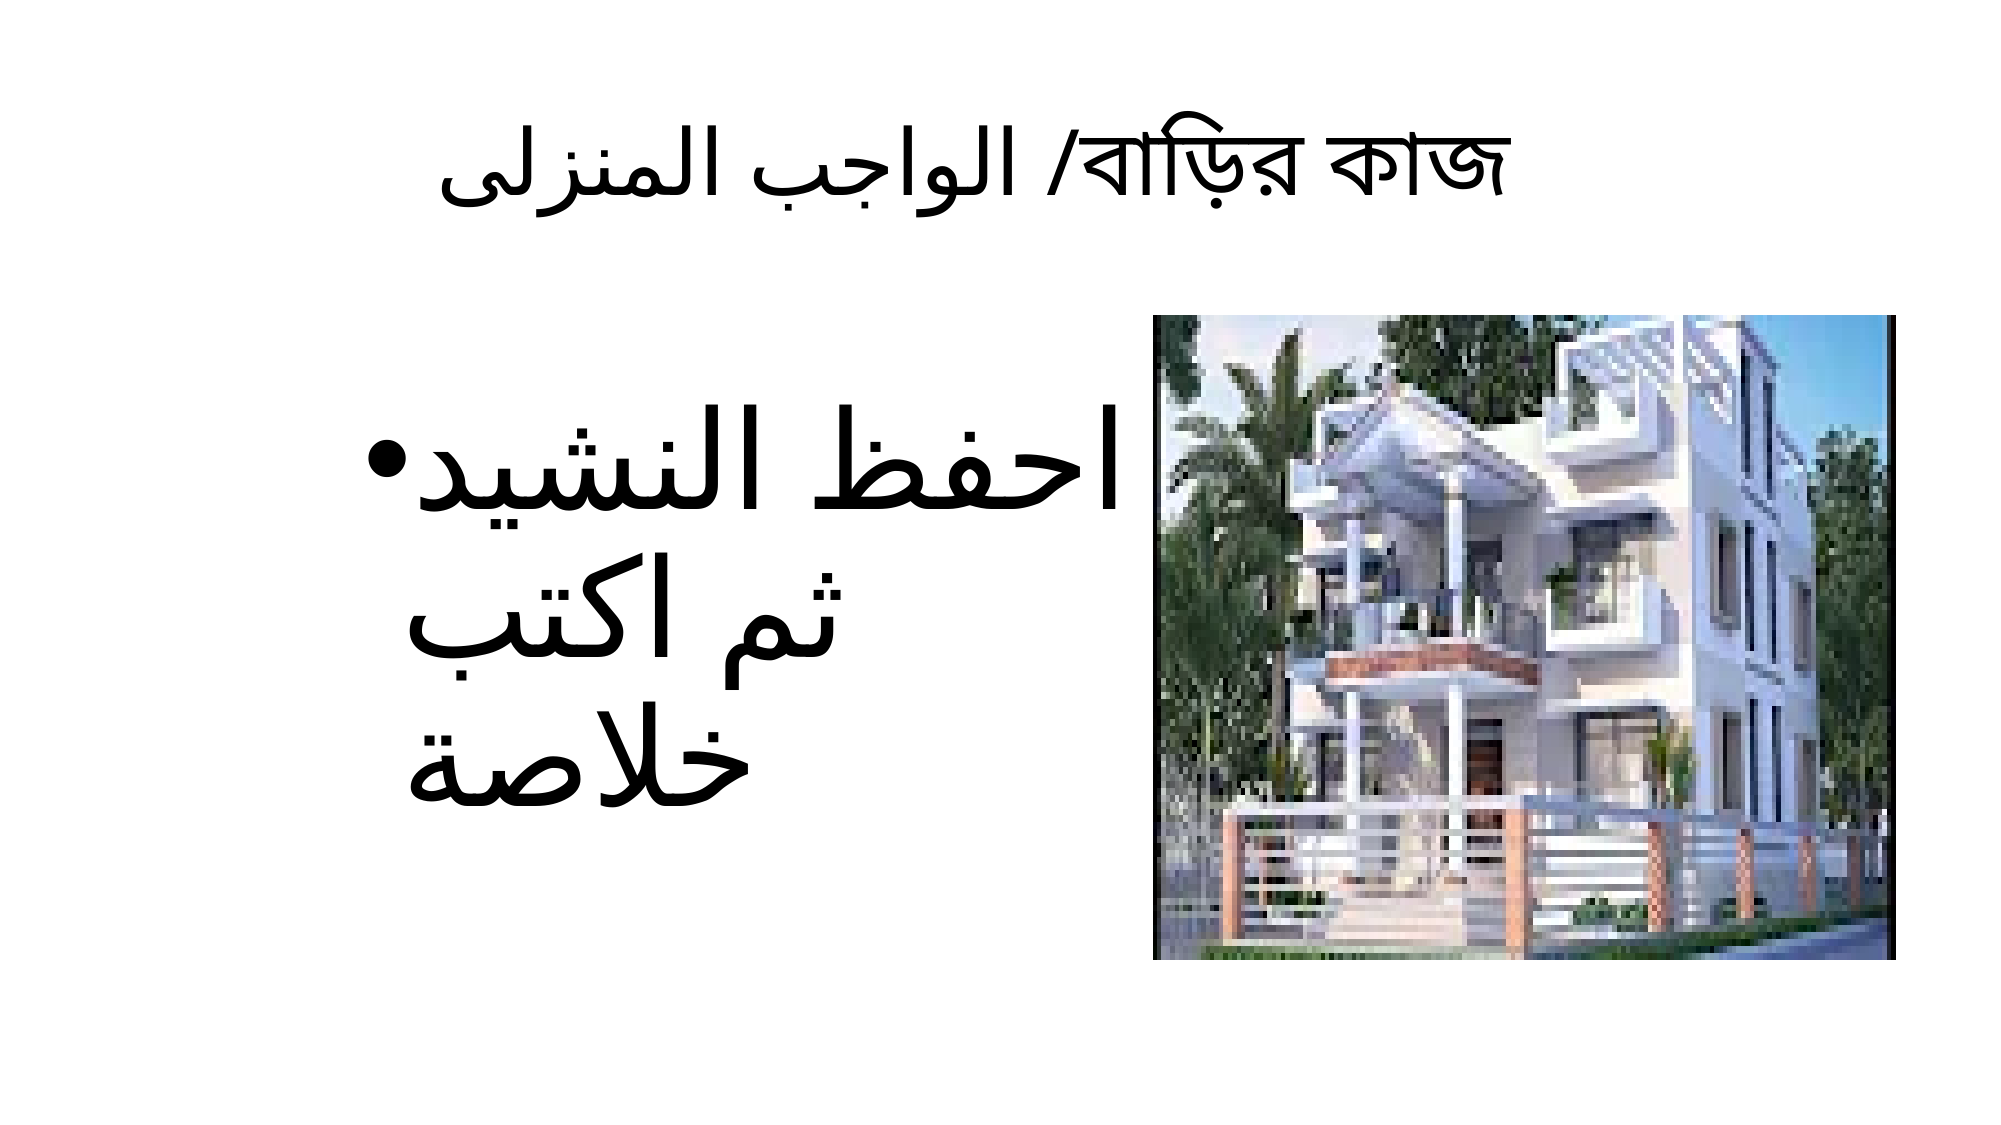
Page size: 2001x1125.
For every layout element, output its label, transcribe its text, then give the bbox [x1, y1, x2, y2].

picture [1153, 315, 1896, 960]
title الواجب المنزلى /বাড়ির কাজ [122, 56, 1848, 275]
list احفظ النشيد ثم اكتب خلاصة [348, 383, 1211, 1088]
